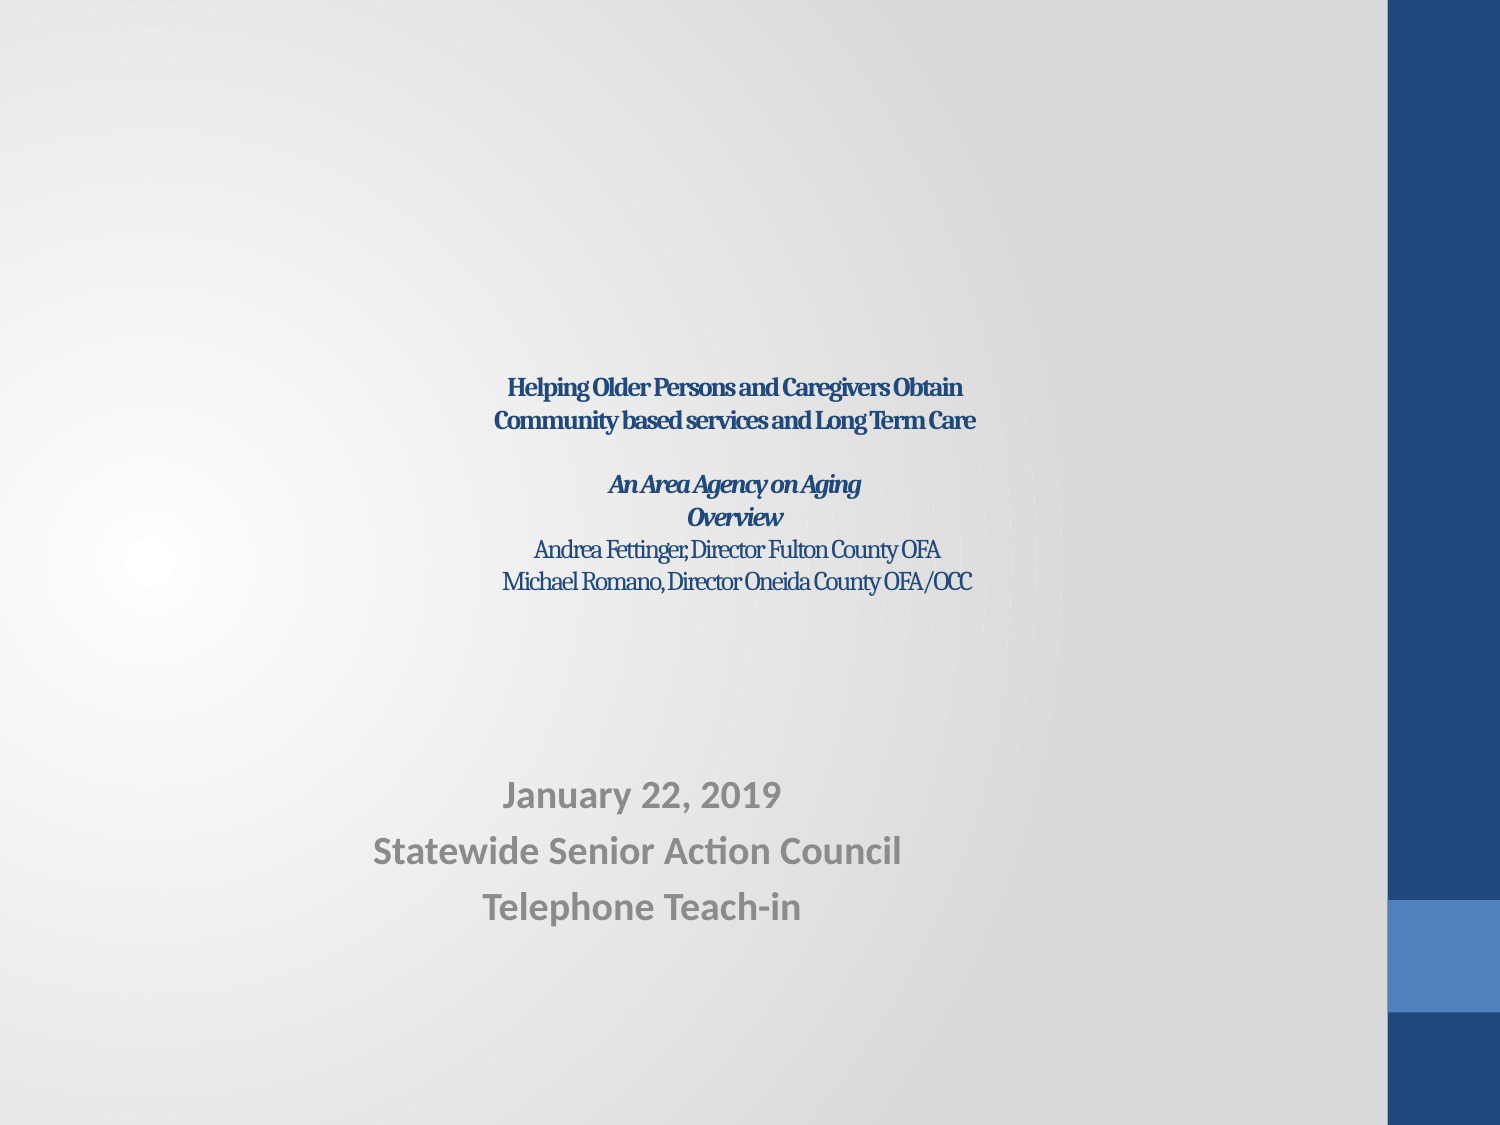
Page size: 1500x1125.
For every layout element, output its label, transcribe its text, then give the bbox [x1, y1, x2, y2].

subtitle January 22, 2019 Statewide Senior Action Council Telephone Teach-in [112, 761, 1173, 937]
title Helping Older Persons and Caregivers Obtain Community based services and Long Term Care An Area Agency on Aging Overview Andrea Fettinger, Director Fulton County OFA Michael Romano, Director Oneida County OFA/OCC [87, 99, 1388, 663]
